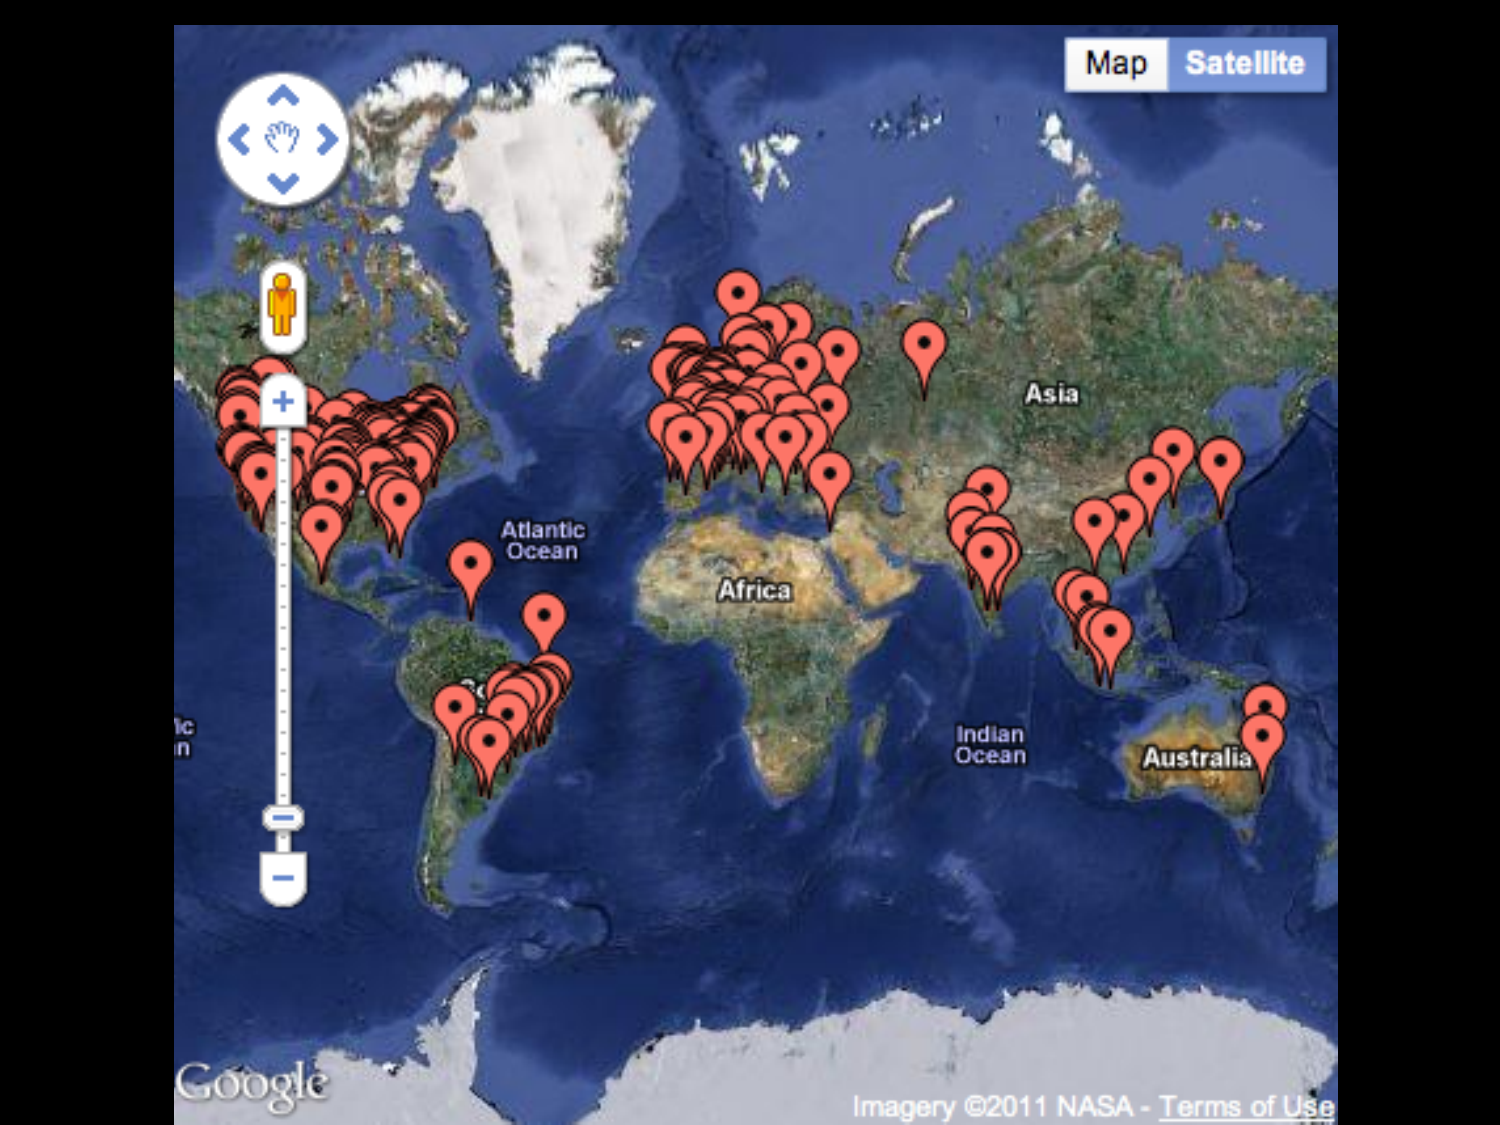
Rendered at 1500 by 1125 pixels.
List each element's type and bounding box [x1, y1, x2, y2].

picture [174, 25, 1338, 1125]
